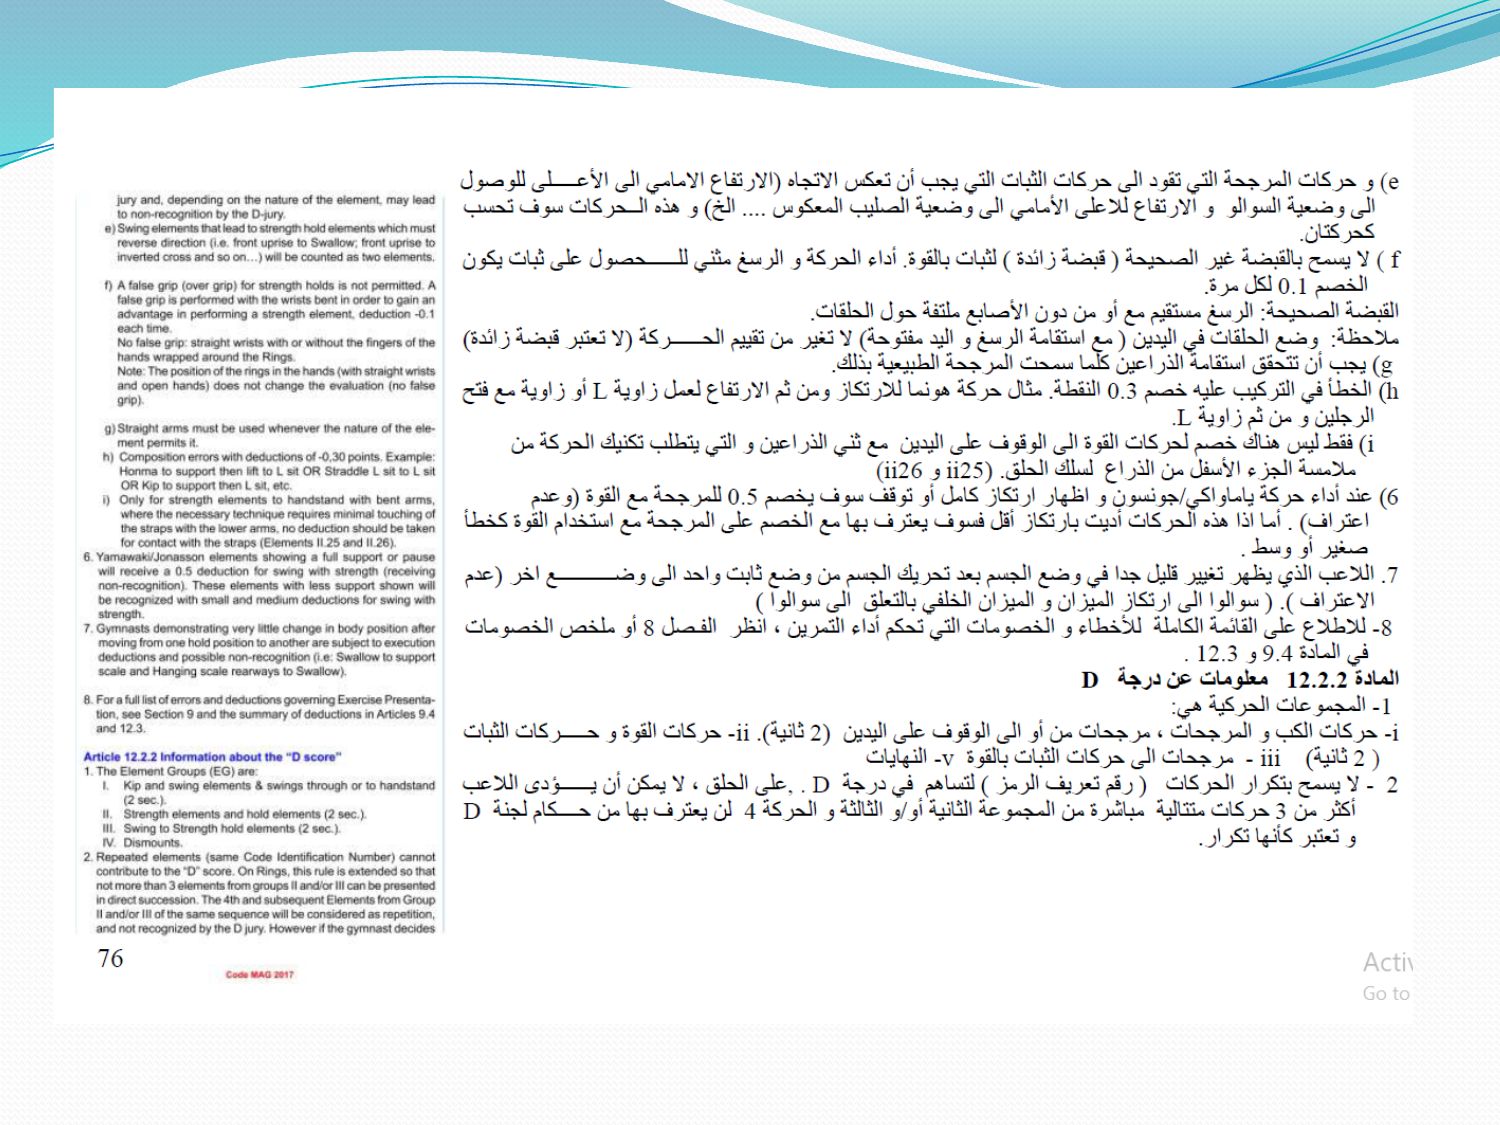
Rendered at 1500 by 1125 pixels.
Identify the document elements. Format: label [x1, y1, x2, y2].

list [53, 87, 1414, 1024]
